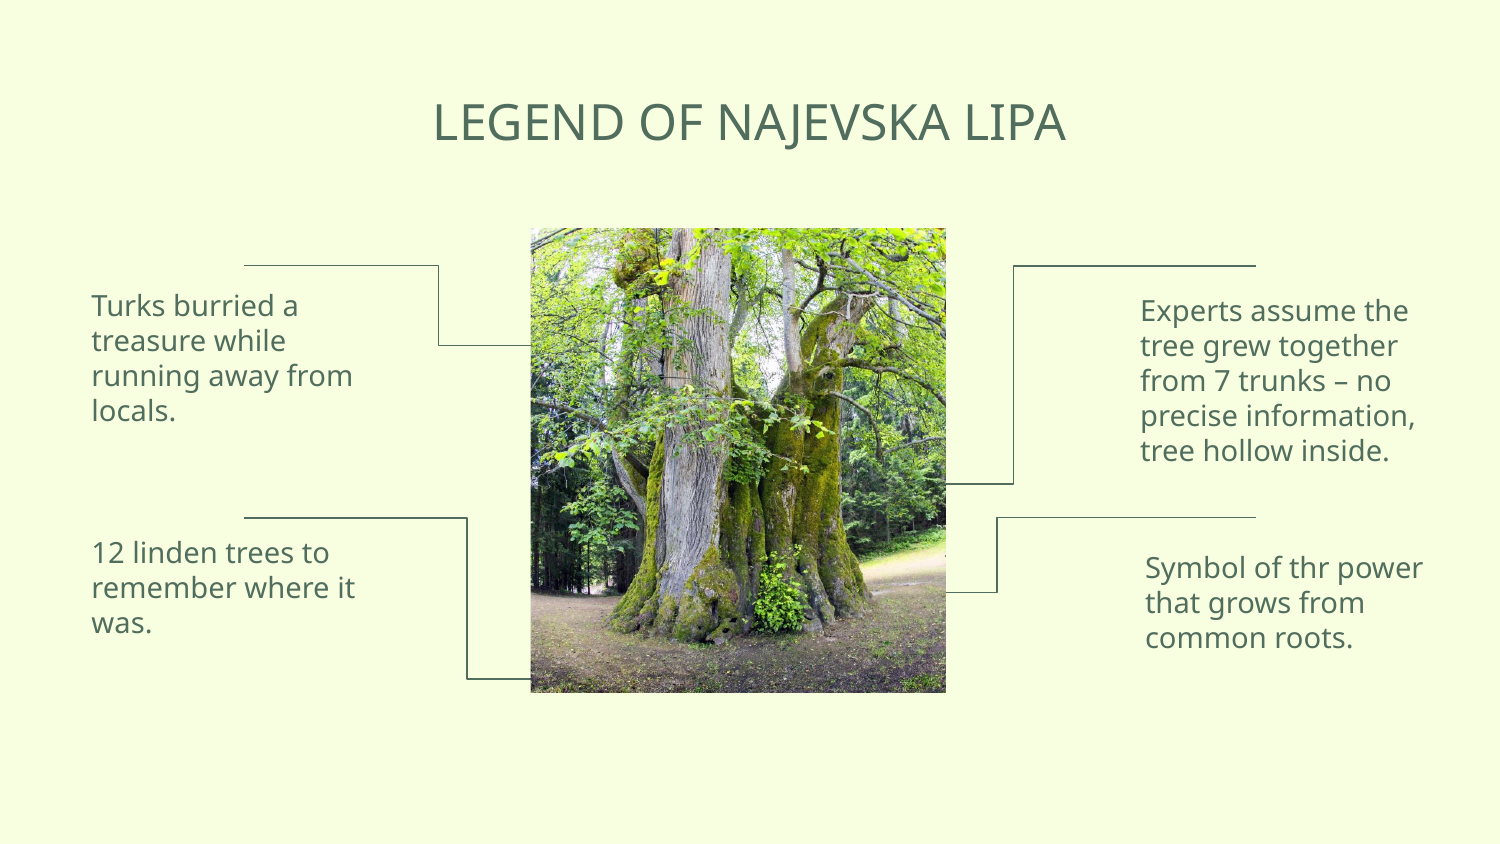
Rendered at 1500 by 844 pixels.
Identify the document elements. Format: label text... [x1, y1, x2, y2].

picture [530, 220, 947, 693]
text_box Experts assume the tree grew together from 7 trunks – no precise information, tree hollow inside. [1261, 277, 1436, 470]
text_box Turks burried a treasure while running away from locals. [76, 272, 387, 385]
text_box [951, 517, 1257, 593]
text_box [243, 517, 525, 680]
text_box 12 linden trees to remember where it was. [76, 519, 240, 632]
text_box Symbol of thr power that grows from common roots. [1130, 534, 1441, 651]
title LEGEND OF NAJEVSKA LIPA [118, 75, 1382, 170]
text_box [951, 265, 1257, 485]
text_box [243, 265, 525, 346]
